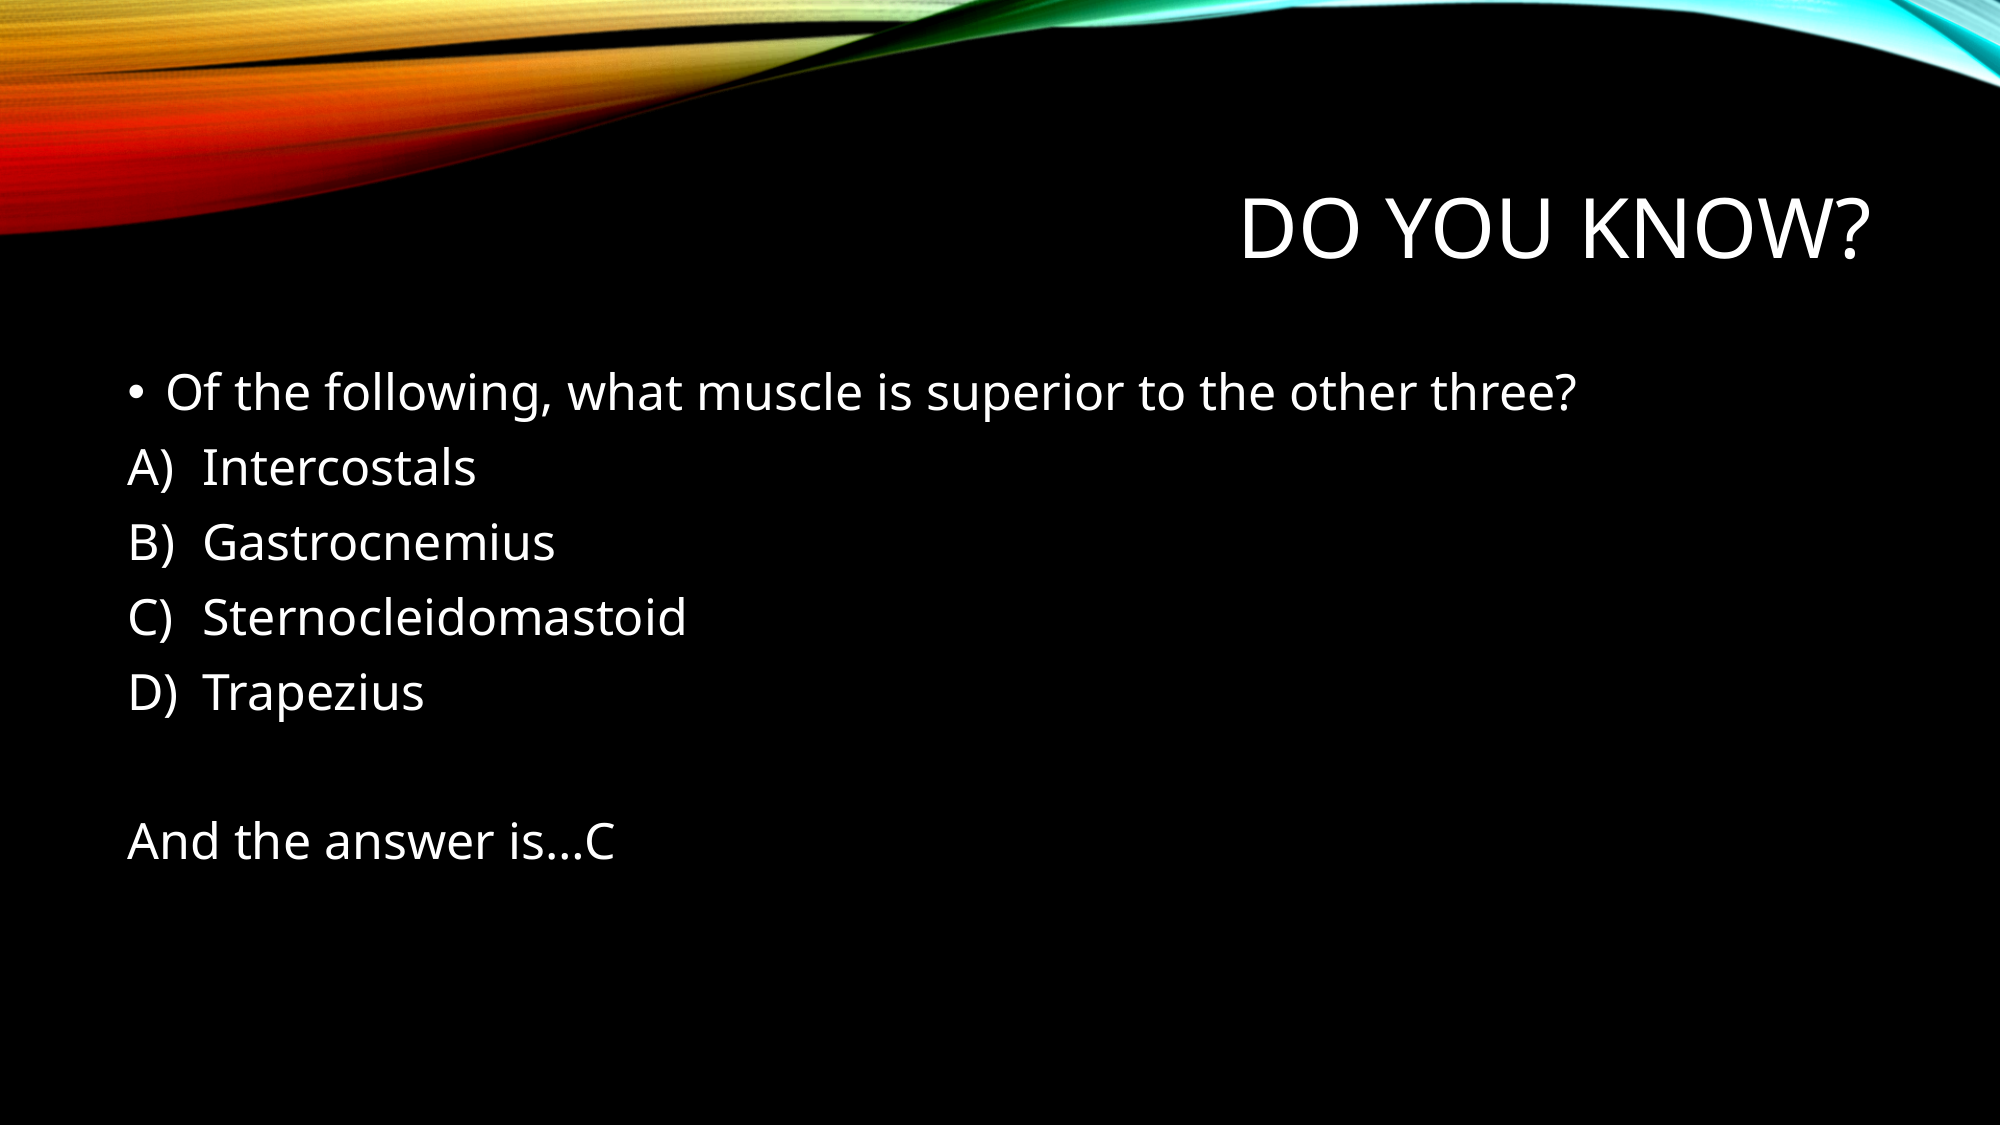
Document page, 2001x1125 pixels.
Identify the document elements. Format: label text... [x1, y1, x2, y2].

title Do you know? [474, 125, 1888, 338]
list Of the following, what muscle is superior to the other three? Intercostals Gastrocnemius Sternocleidomastoid Trapezius And the answer is…C [112, 360, 1888, 1021]
picture [0, 0, 2000, 237]
